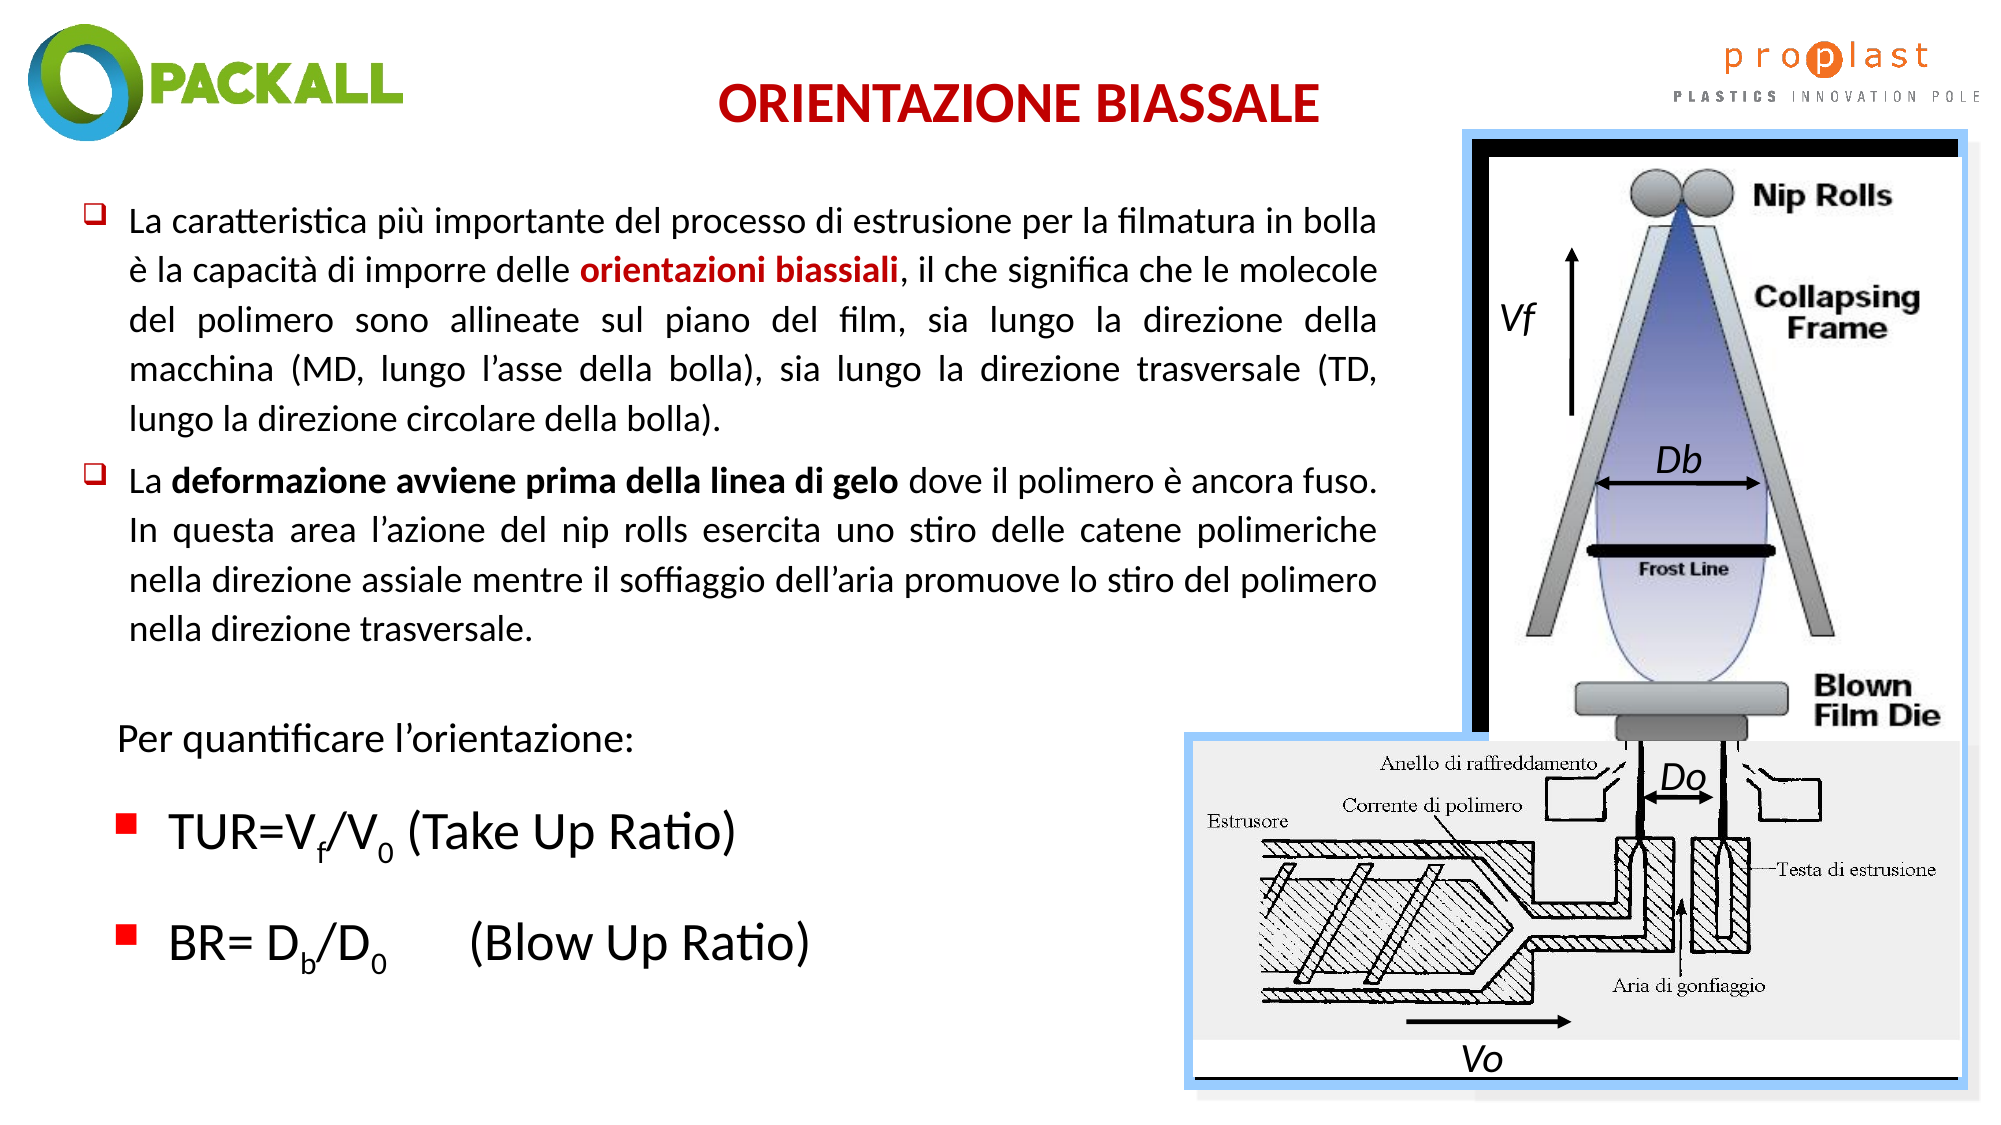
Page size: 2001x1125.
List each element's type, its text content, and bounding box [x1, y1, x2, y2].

picture [1674, 24, 1979, 119]
text_box ORIENTAZIONE BIASSALE [410, 56, 1630, 142]
picture [28, 24, 403, 143]
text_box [1189, 134, 1964, 1089]
text_box La caratteristica più importante del processo di estrusione per la filmatura in bolla è la capacità di imporre delle orientazioni biassiali, il che significa che le molecole del polimero sono allineate sul piano del film, sia lungo la direzione della macchina (MD, lungo l’asse della bolla), sia lungo la direzione trasversale (TD, lungo la direzione circolare della bolla). La deformazione avviene prima della linea di gelo dove il polimero è ancora fuso. In questa area l’azione del nip rolls esercita uno stiro delle catene polimeriche nella direzione assiale mentre il soffiaggio dell’aria promuove lo stiro del polimero nella direzione trasversale. [67, 183, 1189, 657]
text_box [95, 702, 1076, 954]
